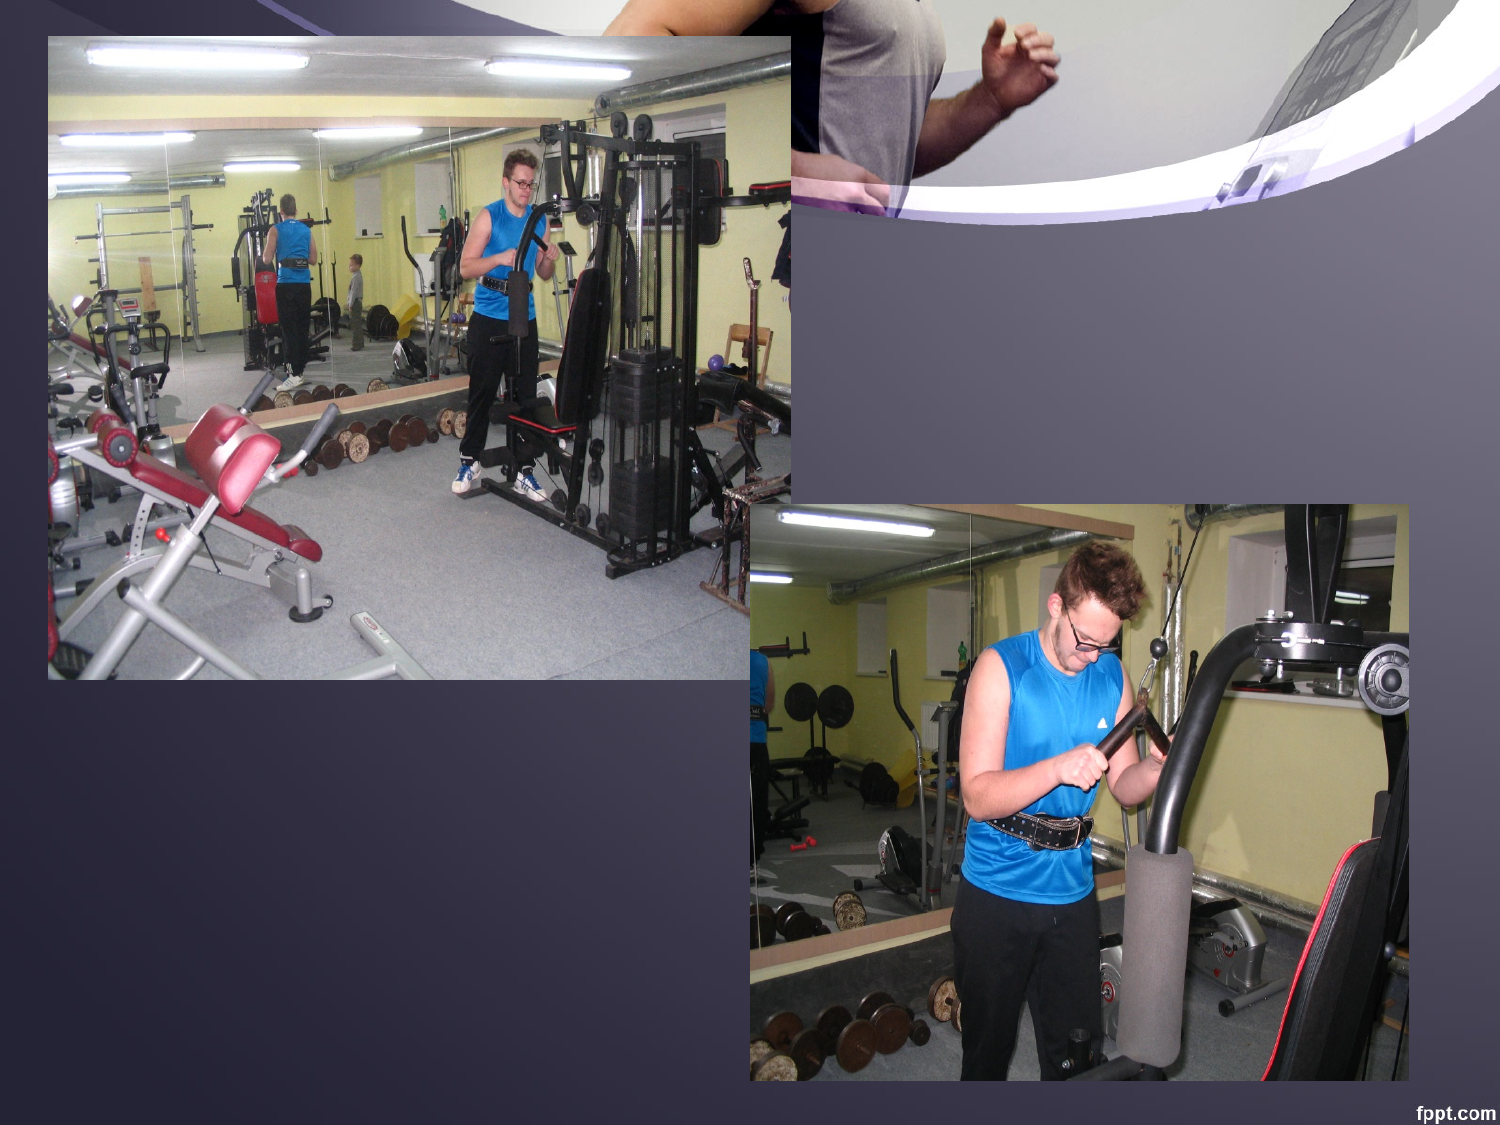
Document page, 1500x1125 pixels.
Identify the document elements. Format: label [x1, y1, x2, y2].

list [48, 36, 791, 680]
picture [0, 0, 1500, 1125]
